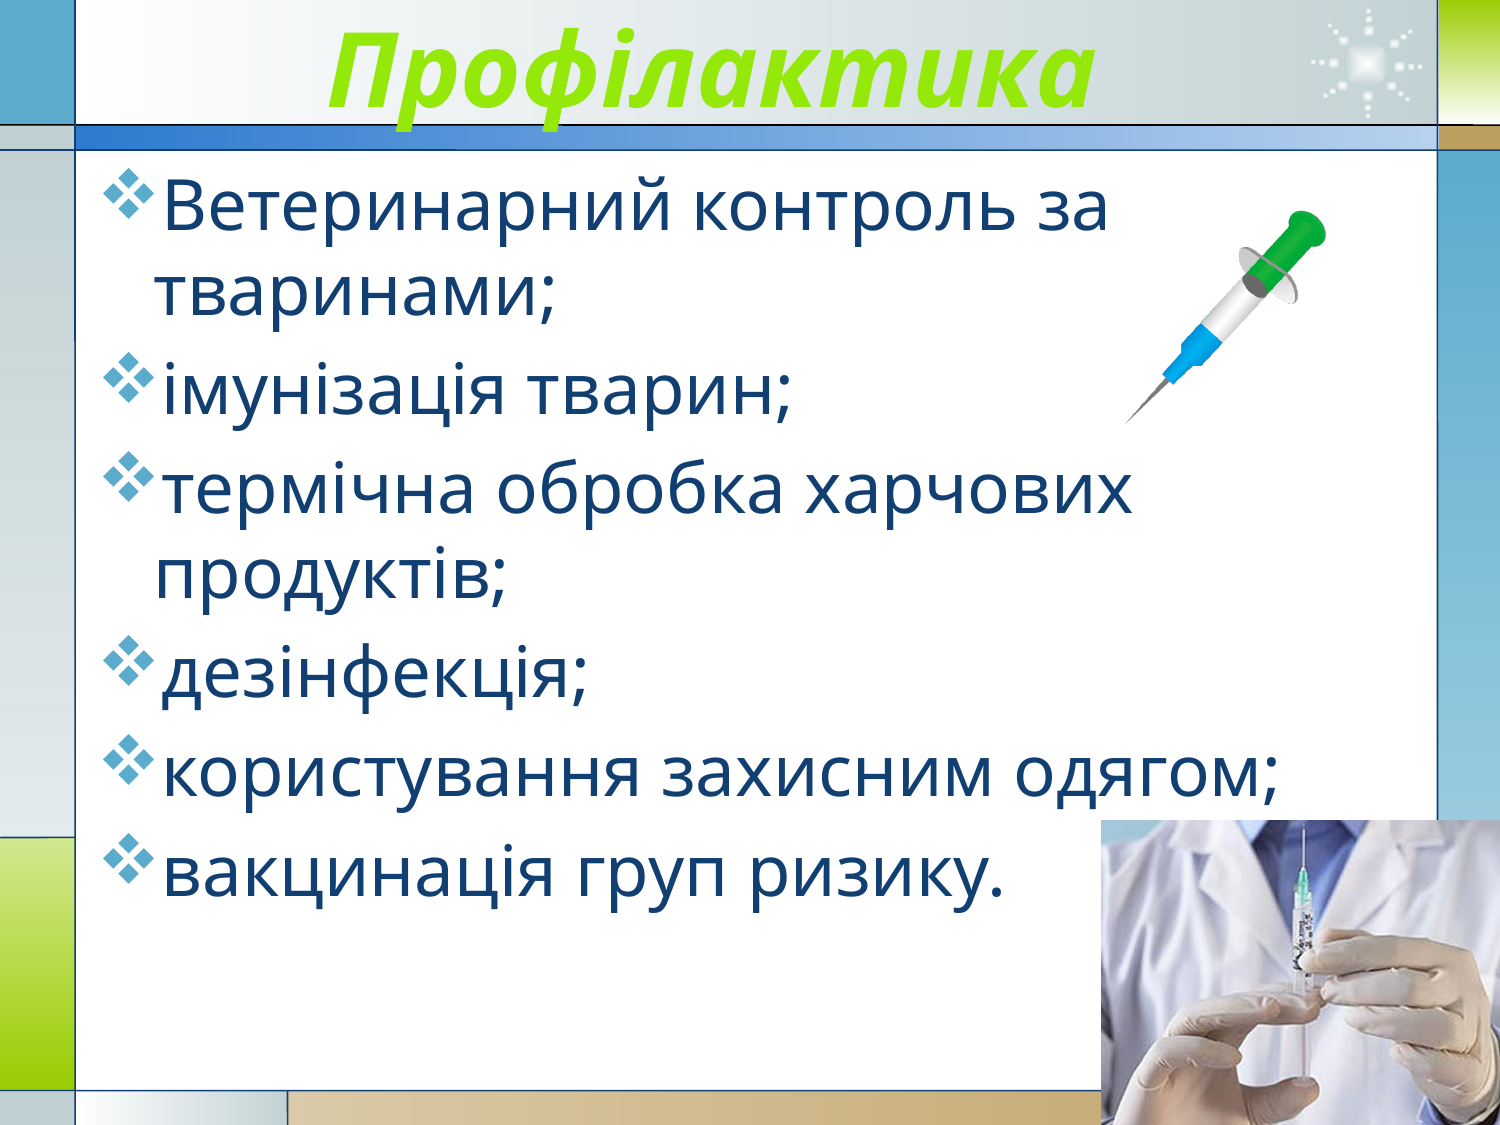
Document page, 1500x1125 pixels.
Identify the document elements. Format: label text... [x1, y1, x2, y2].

picture [1101, 820, 1500, 1125]
picture [1124, 210, 1326, 424]
title Профілактика [162, 19, 1263, 113]
list Ветеринарний контроль за тваринами; імунізація тварин; термічна обробка харчових продуктів; дезінфекція; користування захисним одягом; вакцинація груп ризику. [81, 152, 1399, 960]
